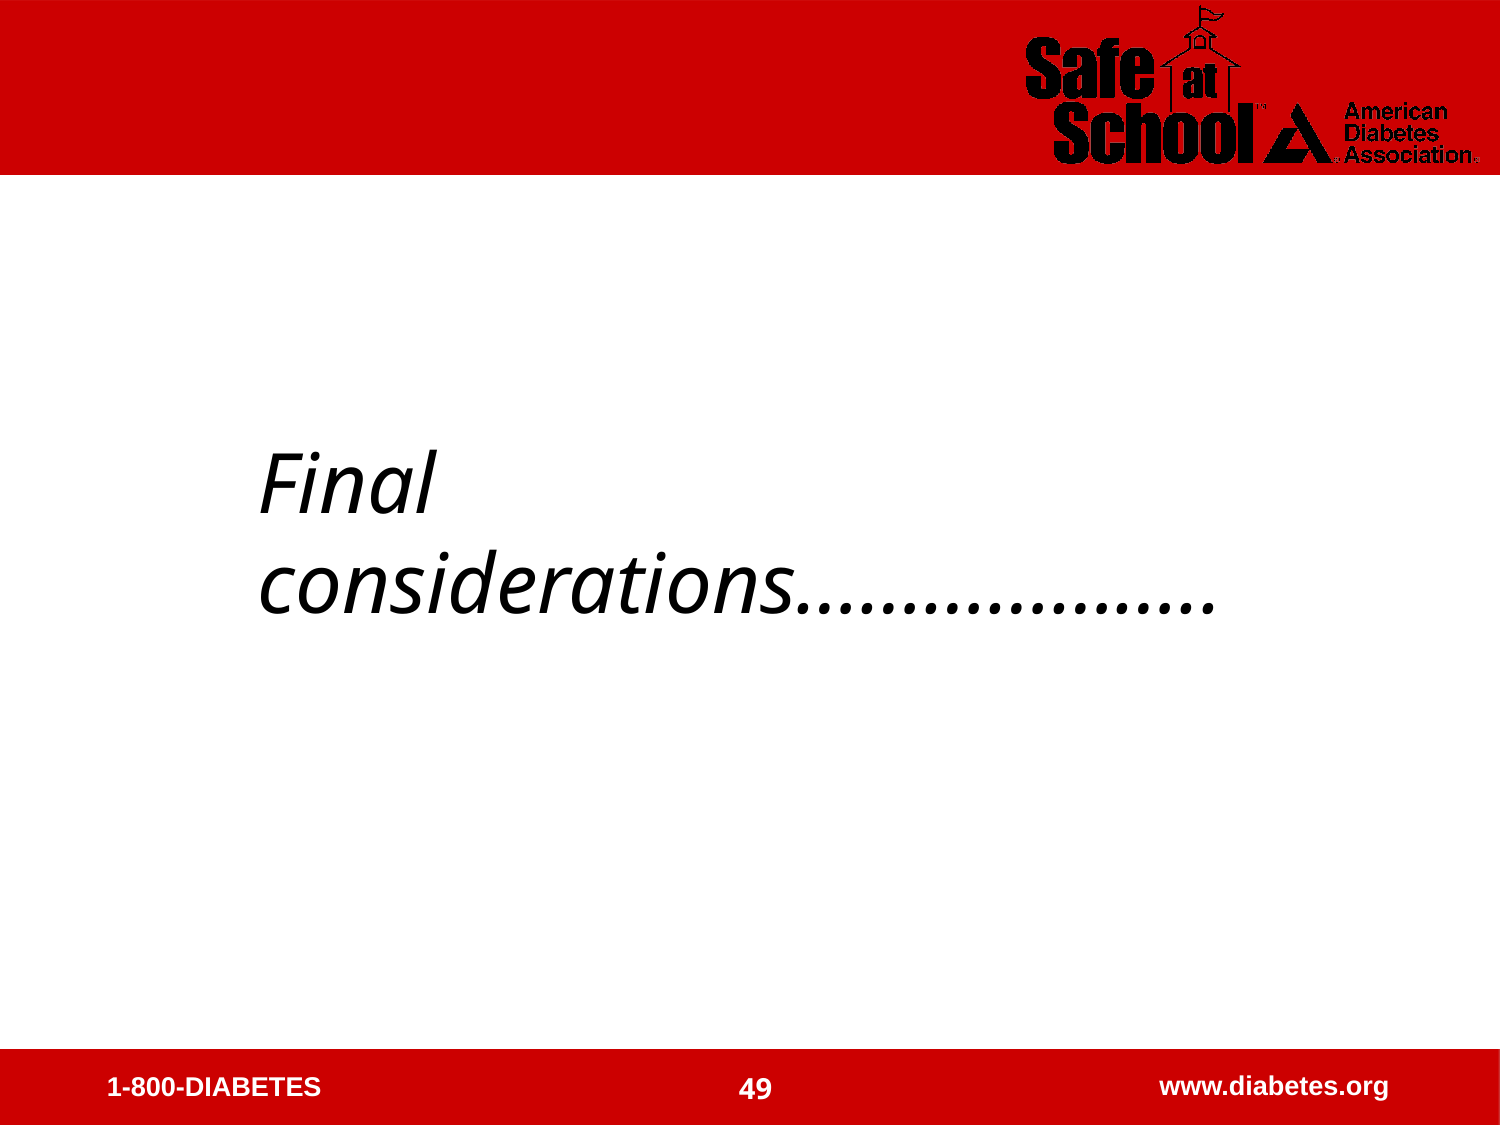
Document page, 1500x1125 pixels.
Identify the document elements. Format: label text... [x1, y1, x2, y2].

slide_number 49 [437, 1062, 788, 1125]
picture [0, 0, 1500, 175]
picture [0, 1049, 1500, 1125]
text_box Final considerations……………….. [243, 422, 1400, 638]
